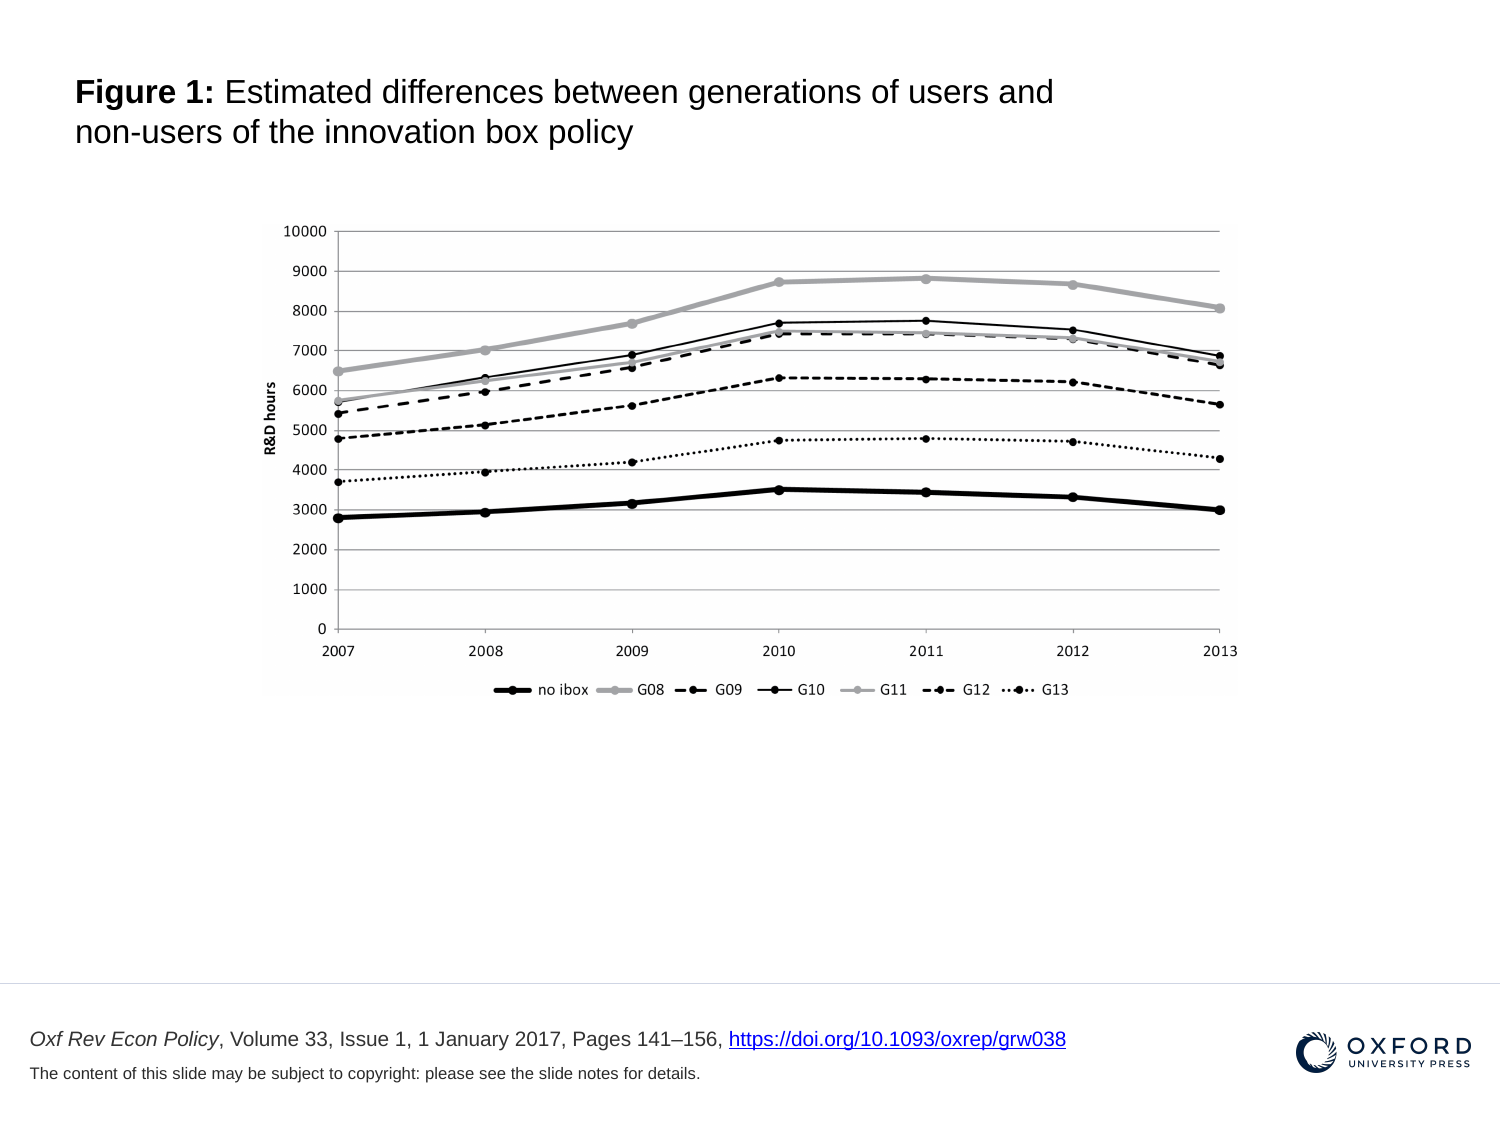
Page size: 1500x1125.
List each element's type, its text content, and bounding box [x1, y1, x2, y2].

picture [1296, 1032, 1471, 1073]
picture [262, 224, 1238, 696]
title Figure 1: Estimated differences between generations of users and non-users of the innovation box policy [75, 69, 1078, 171]
footer Oxf Rev Econ Policy, Volume 33, Issue 1, 1 January 2017, Pages 141–156, https://doi.org/10.1093/oxrep/grw038 The content of this slide may be subject to copyright: please see the slide notes for details. [0, 983, 1260, 1125]
